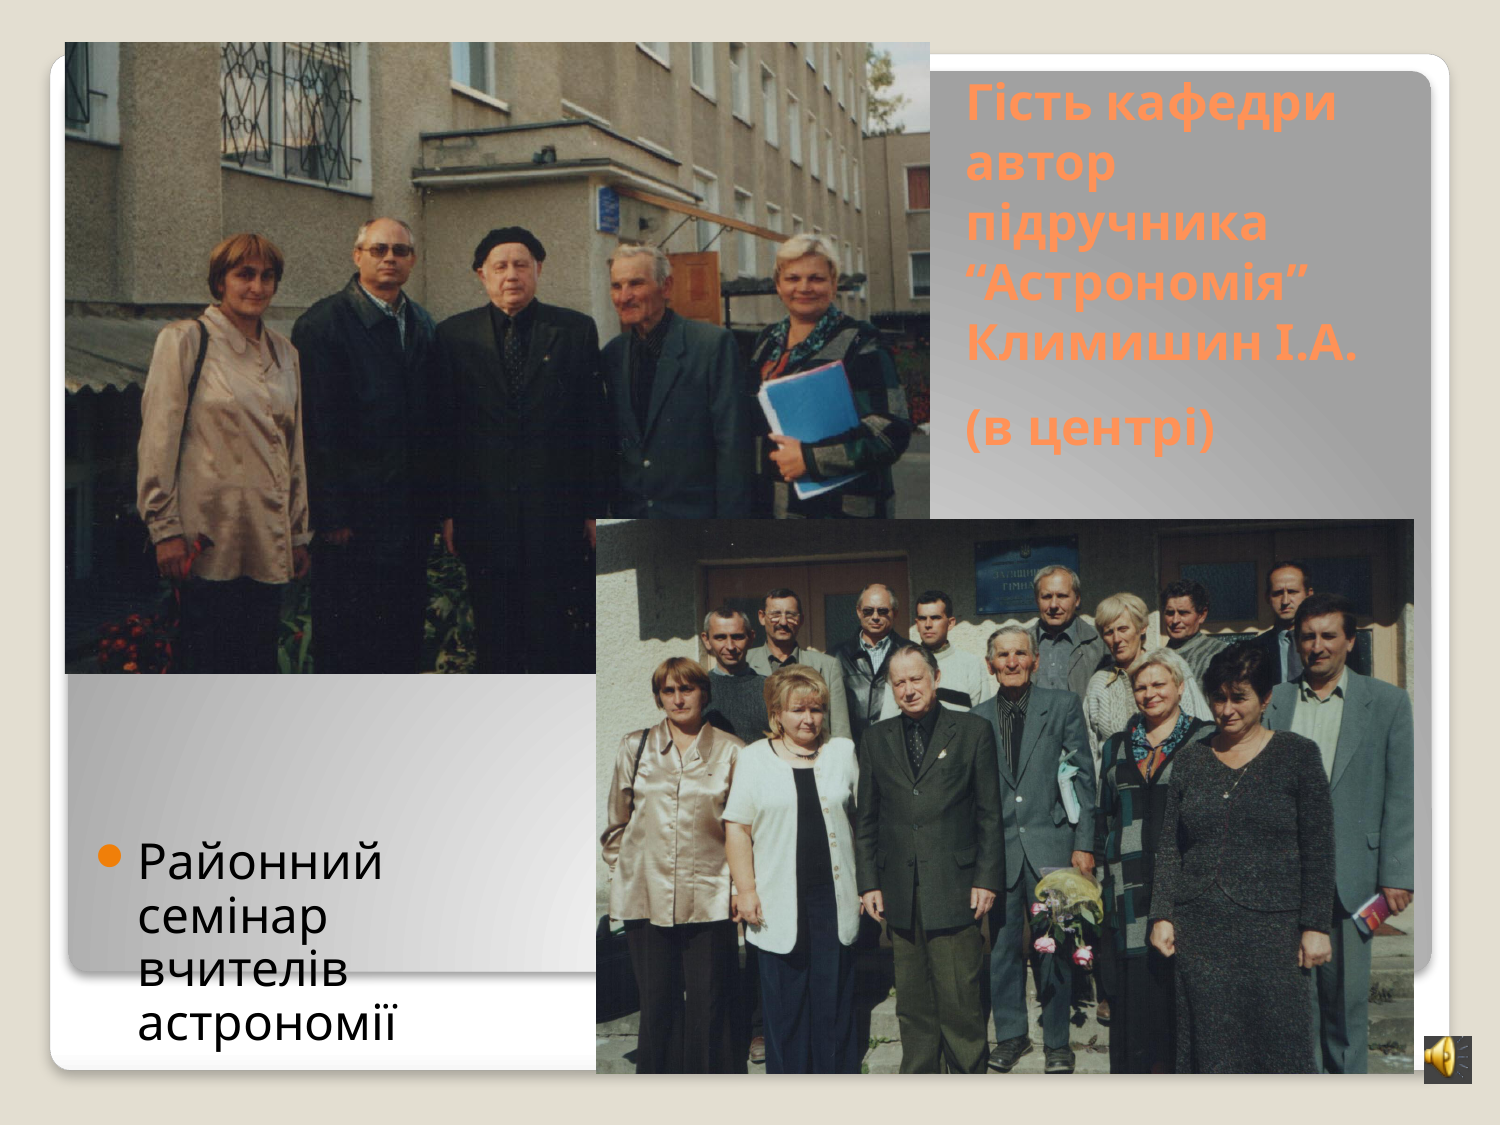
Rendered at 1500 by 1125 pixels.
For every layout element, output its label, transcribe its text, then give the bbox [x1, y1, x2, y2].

picture [64, 42, 1414, 1074]
picture [1422, 1034, 1474, 1086]
list Районний семінар вчителів астрономії [64, 822, 563, 1059]
title Гість кафедри автор підручника “Астрономія” Климишин І.А. (в центрі) [950, 45, 1425, 468]
